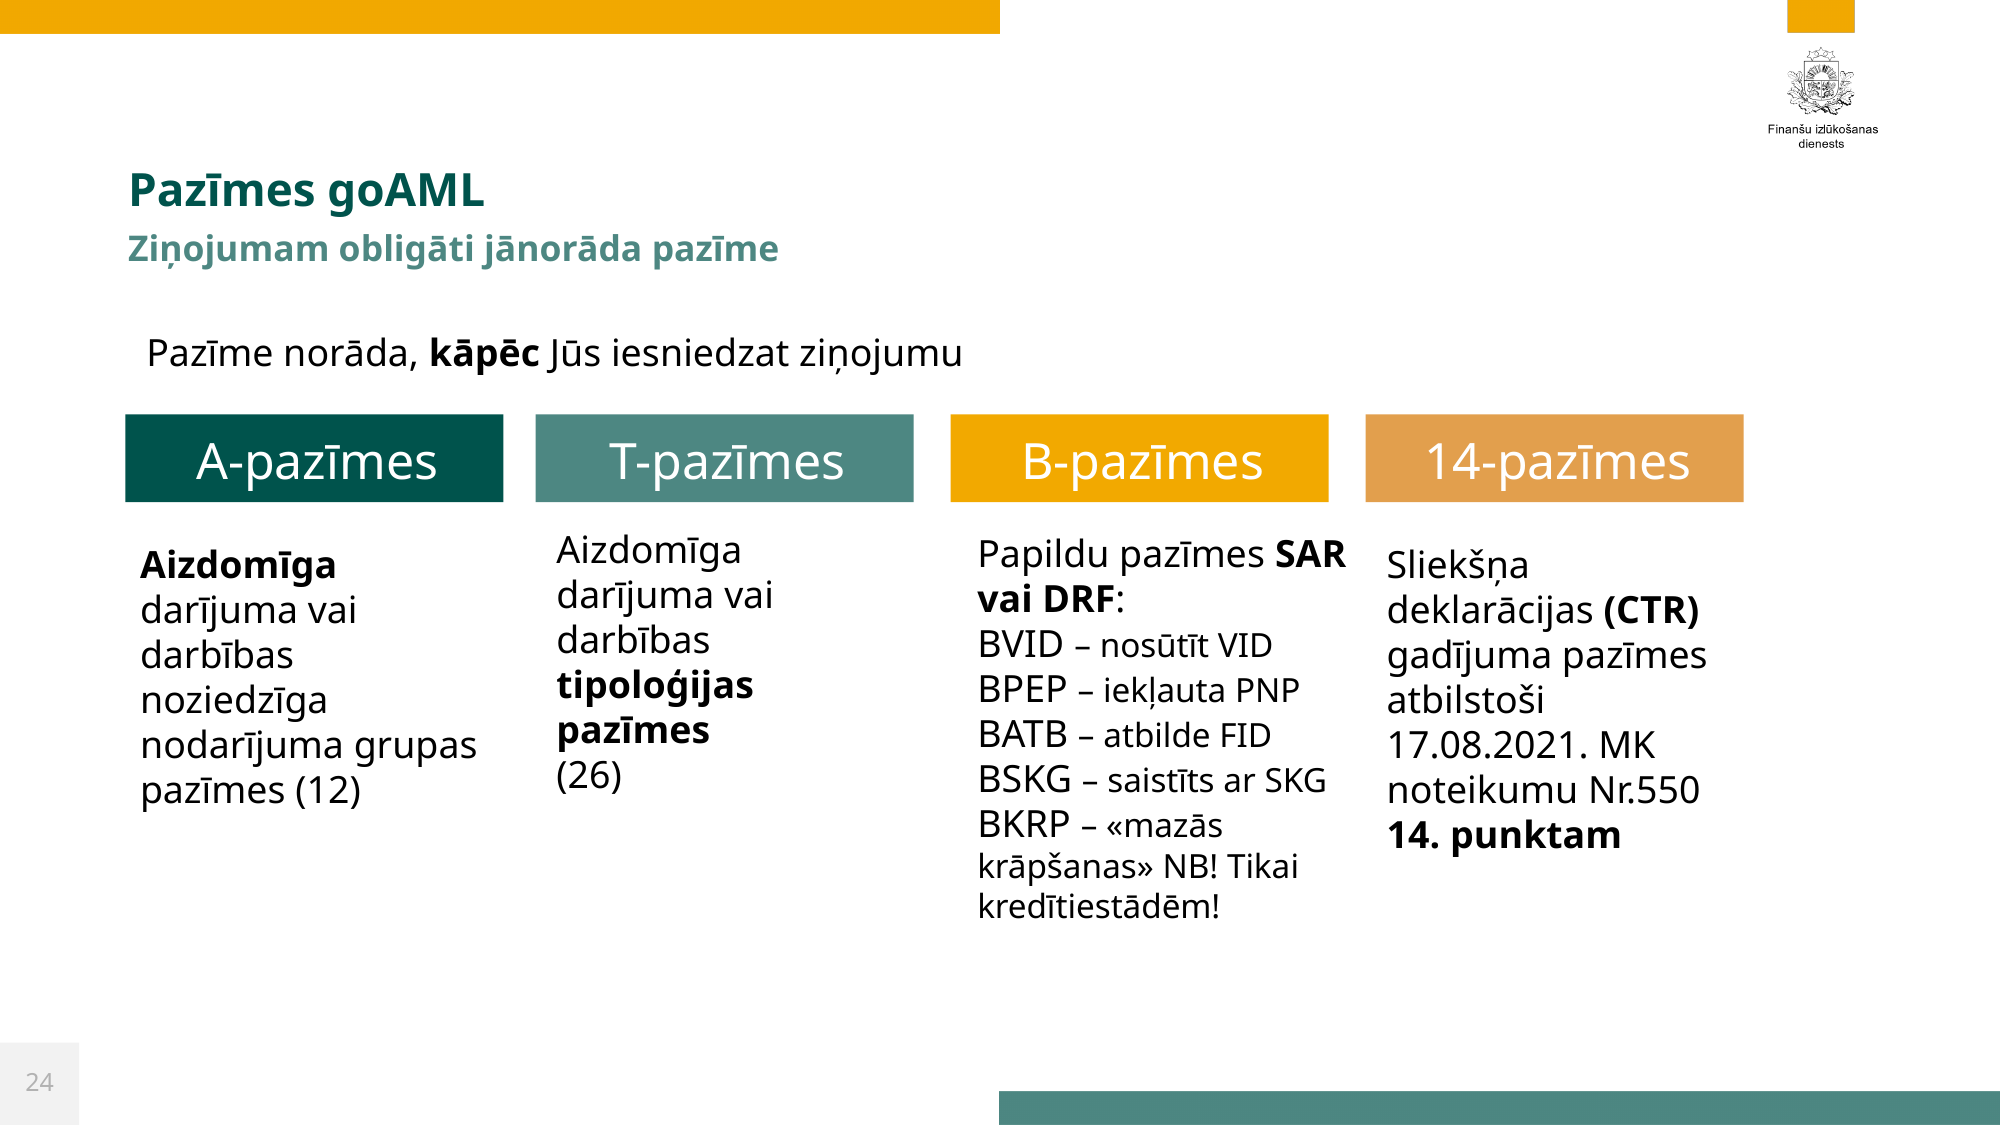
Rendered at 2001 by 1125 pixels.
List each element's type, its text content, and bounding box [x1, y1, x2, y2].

list Ziņojumam obligāti jānorāda pazīme [113, 223, 1000, 276]
text_box [950, 413, 1330, 503]
text_box [535, 413, 915, 503]
slide_number 24 [0, 1042, 80, 1125]
text_box 14-pazīmes [1371, 422, 1744, 497]
text_box T-pazīmes [541, 422, 914, 497]
text_box Pazīme norāda, kāpēc Jūs iesniedzat ziņojumu [131, 321, 1080, 382]
text_box Aizdomīga darījuma vai darbības tipoloģijas pazīmes (26) [541, 518, 914, 804]
picture [0, 0, 1000, 34]
text_box Aizdomīga darījuma vai darbības noziedzīga nodarījuma grupas pazīmes (12) [125, 533, 494, 819]
text_box Papildu pazīmes SAR vai DRF: BVID – nosūtīt VID BPEP – iekļauta PNP BATB – atbilde FID BSKG – saistīts ar SKG BKRP – «mazās krāpšanas» NB! Tikai kredītiestādēm! [962, 522, 1366, 933]
title Pazīmes goAML [113, 159, 1000, 223]
text_box Sliekšņa deklarācijas (CTR) gadījuma pazīmes atbilstoši 17.08.2021. MK noteikumu Nr.550 14. punktam [1371, 533, 1750, 864]
text_box B-pazīmes [956, 422, 1329, 497]
text_box [1365, 413, 1745, 503]
picture [999, 1091, 2000, 1125]
picture [1738, 0, 1904, 154]
text_box [124, 413, 504, 503]
text_box A-pazīmes [131, 422, 504, 497]
